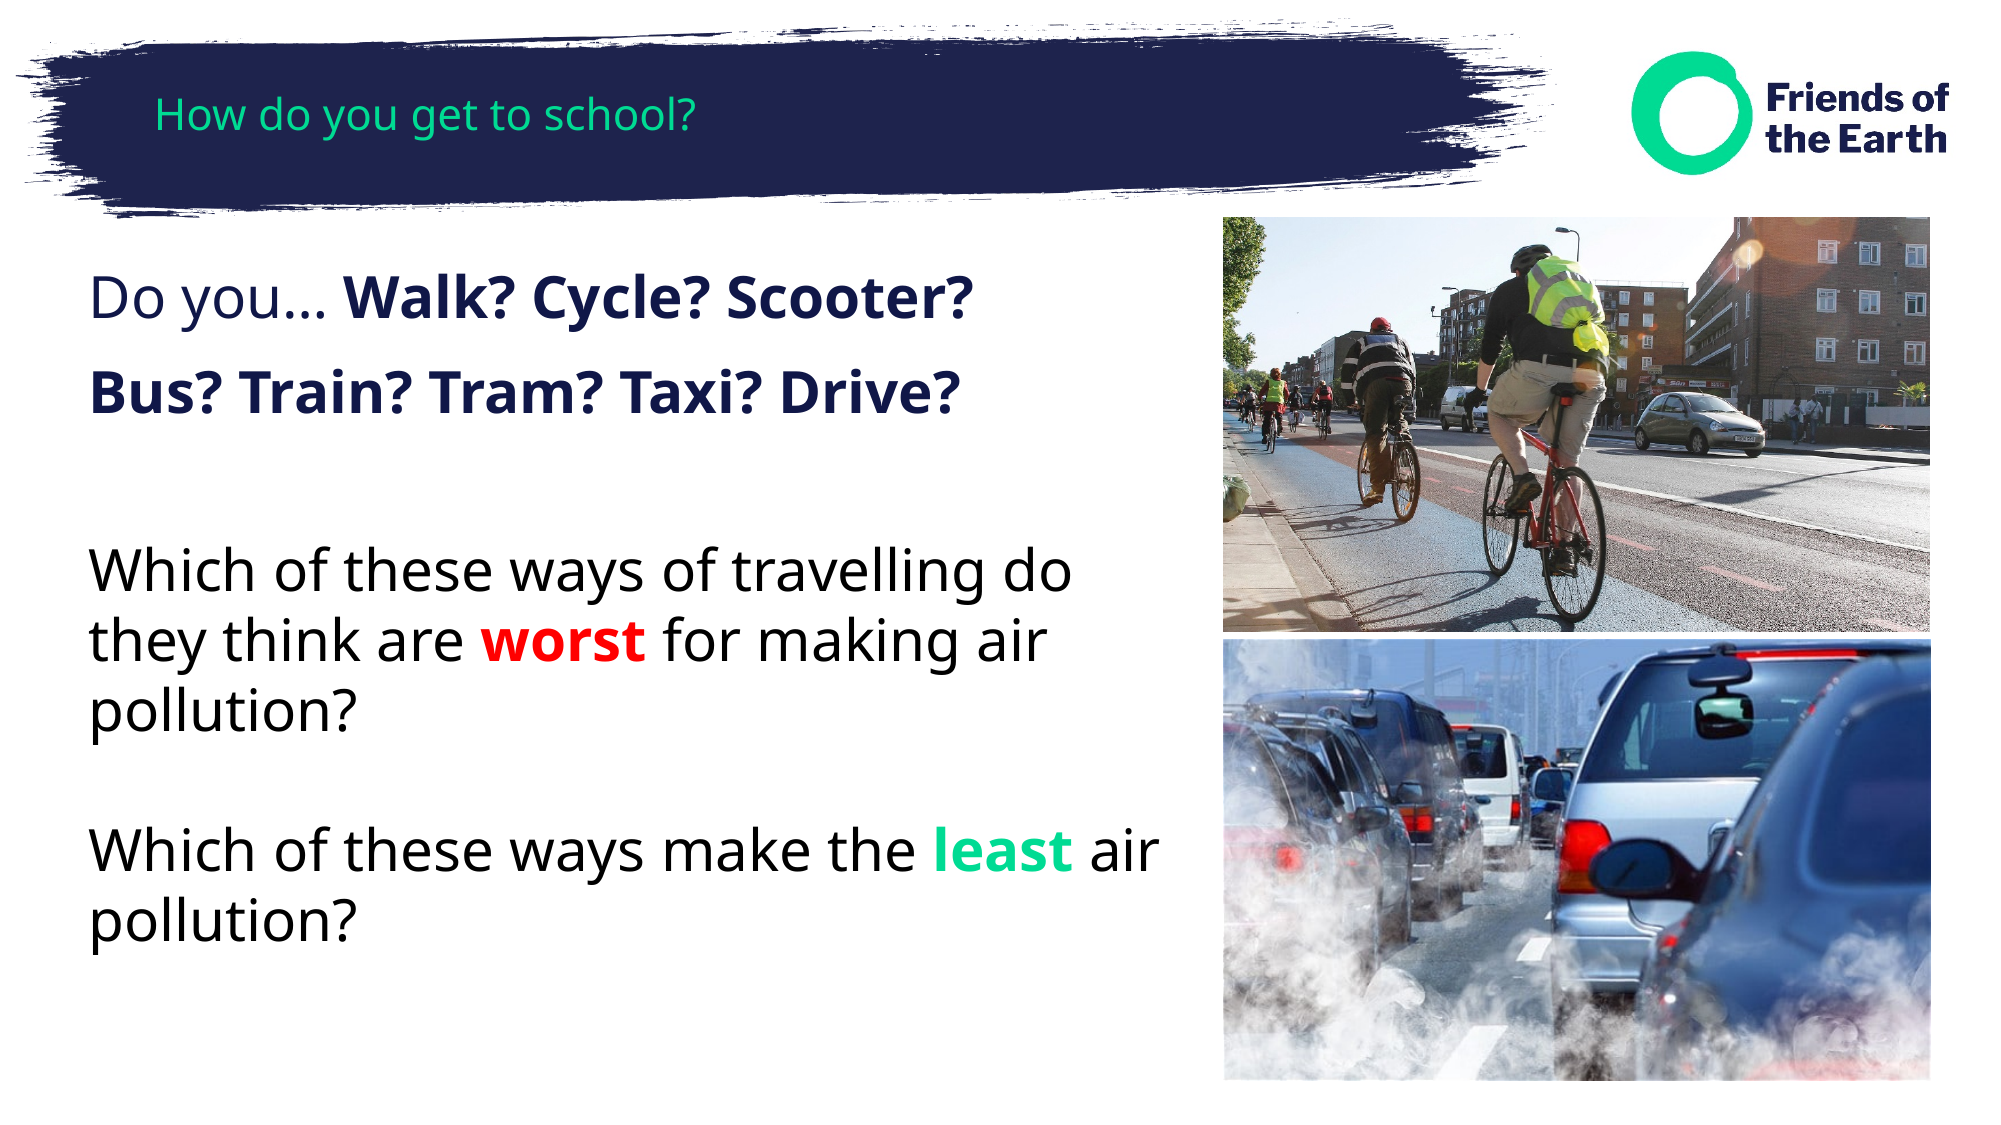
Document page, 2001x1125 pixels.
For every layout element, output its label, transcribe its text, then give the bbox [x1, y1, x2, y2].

picture [1223, 639, 1931, 1081]
picture [15, 18, 1930, 632]
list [1616, 37, 1971, 198]
text_box Do you… Walk? Cycle? Scooter? Bus? Train? Tram? Taxi? Drive? Which of these ways of travelling do they think are worst for making air pollution? Which of these ways make the least air pollution? [73, 253, 1192, 1043]
title How do you get to school? [1559, 37, 1864, 201]
